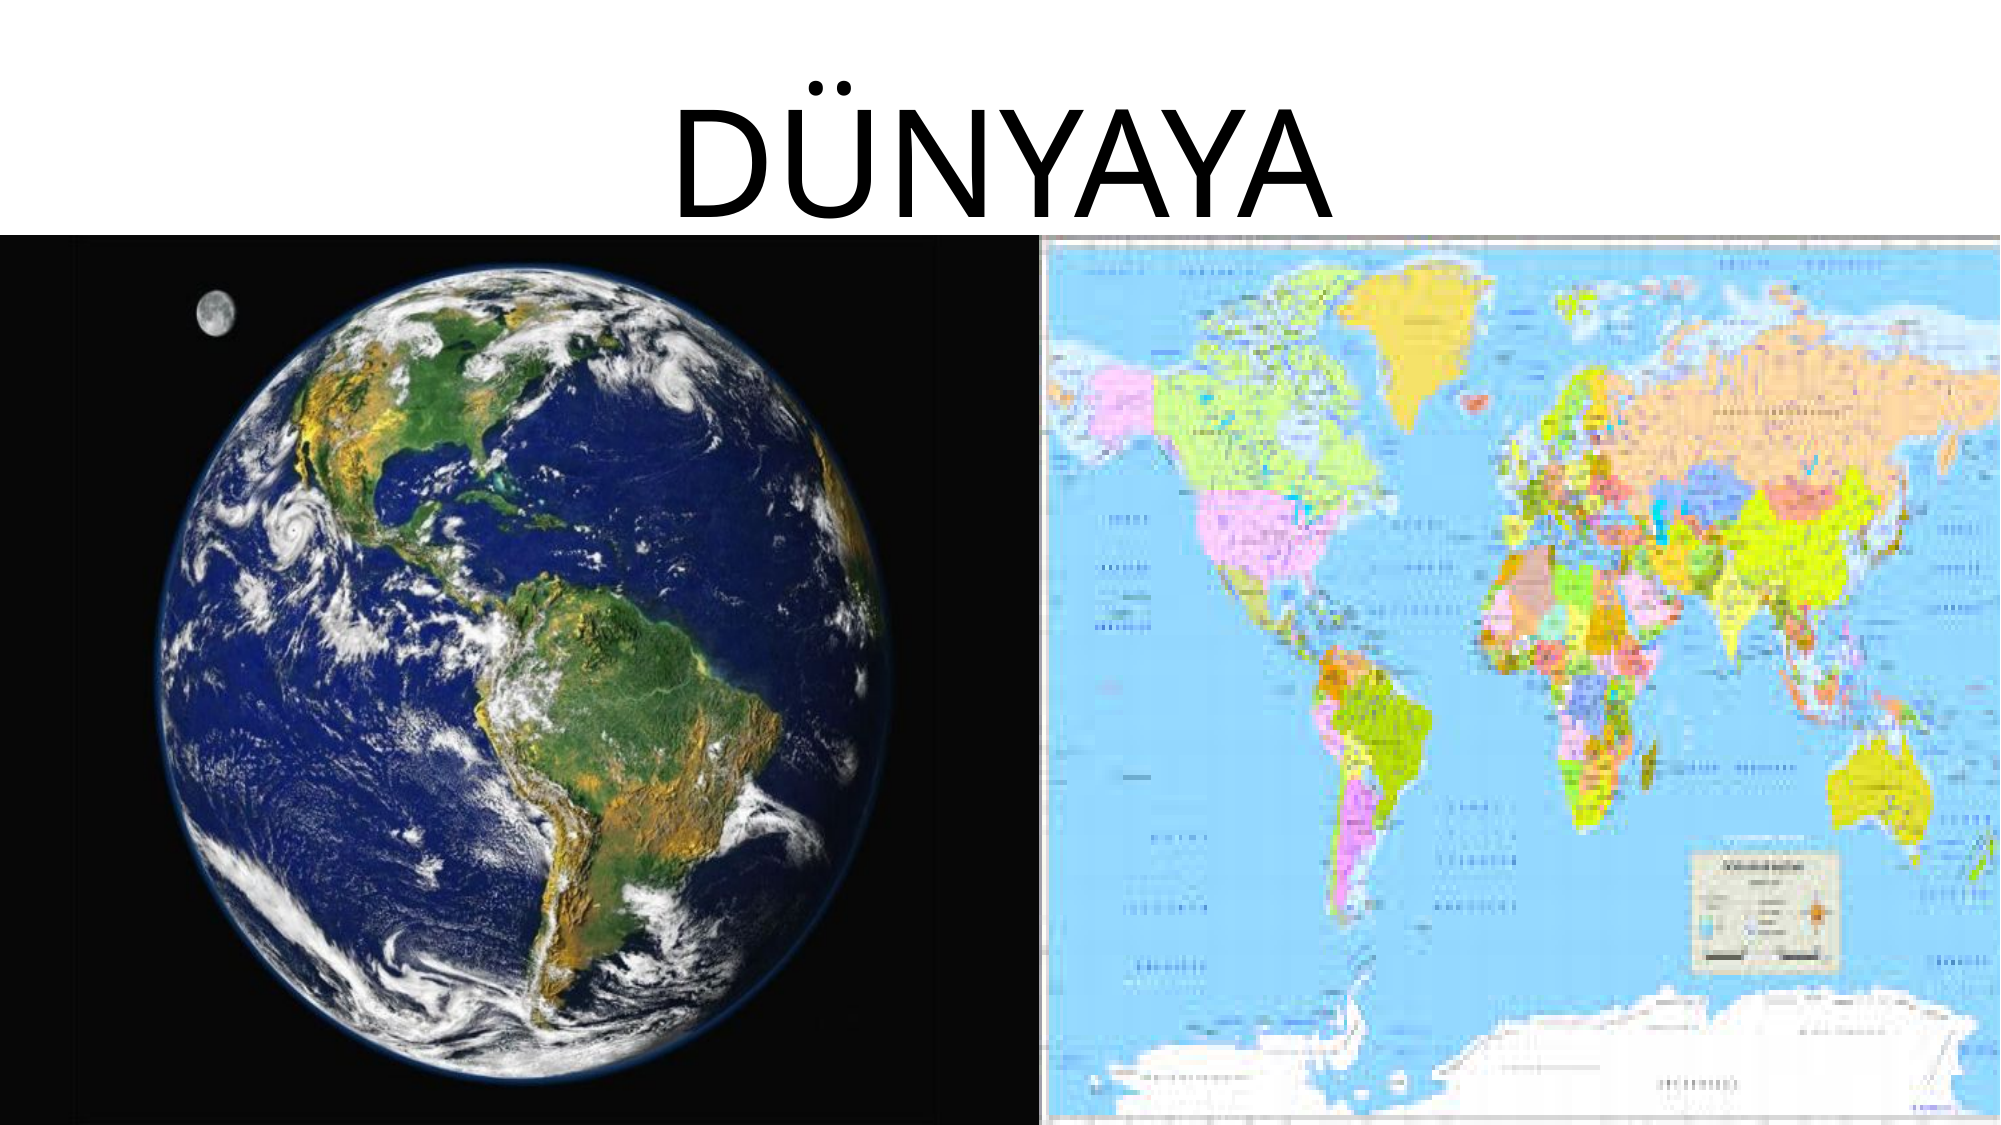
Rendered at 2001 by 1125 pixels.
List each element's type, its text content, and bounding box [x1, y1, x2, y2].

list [0, 235, 1039, 1125]
title DÜNYAYA [137, 59, 1863, 235]
picture [1039, 235, 2000, 1125]
